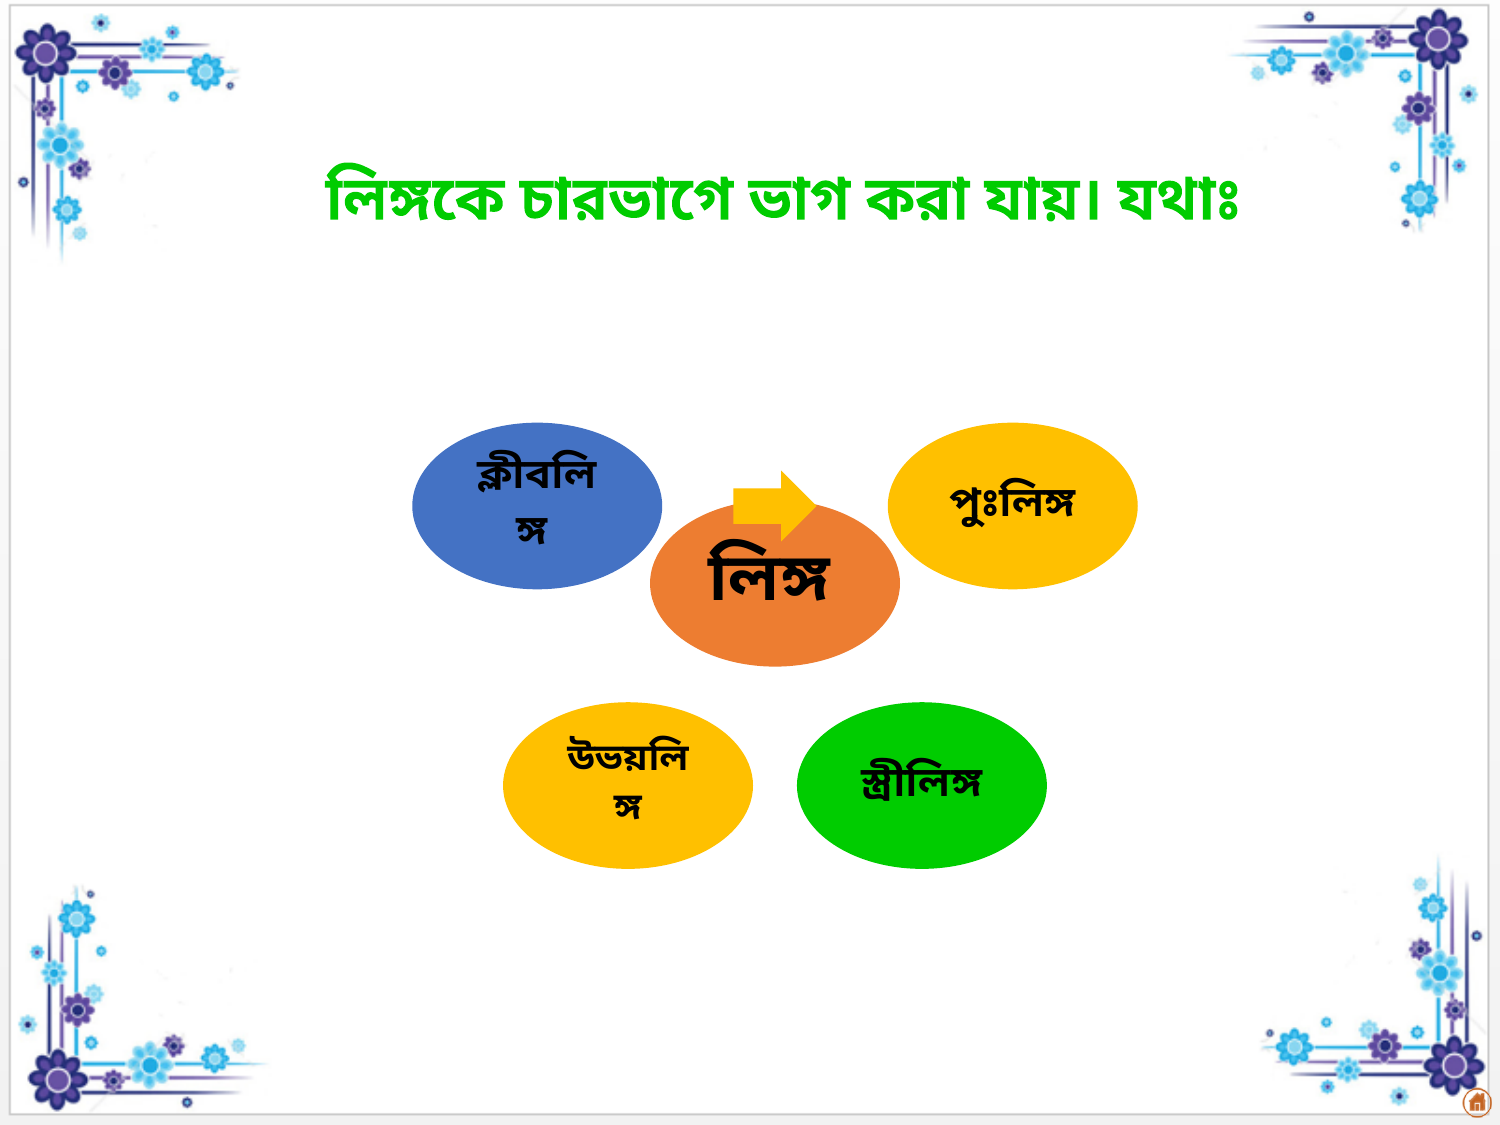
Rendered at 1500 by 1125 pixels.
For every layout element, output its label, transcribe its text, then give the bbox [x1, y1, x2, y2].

text_box লিঙ্গকে চারভাগে ভাগ করা যায়। যথাঃ [1115, 175, 1239, 221]
picture [0, 0, 1500, 1125]
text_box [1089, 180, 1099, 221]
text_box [274, 249, 1275, 917]
text_box লিঙ্গকে চারভাগে ভাগ করা যায়। যথাঃ [863, 175, 972, 222]
text_box লিঙ্গকে চারভাগে ভাগ করা যায়। যথাঃ [982, 175, 1082, 223]
text_box লিঙ্গকে চারভাগে ভাগ করা যায়। যথাঃ [747, 175, 852, 221]
text_box লিঙ্গকে চারভাগে ভাগ করা যায়। যথাঃ [518, 175, 735, 222]
text_box লিঙ্গকে চারভাগে ভাগ করা যায়। যথাঃ [323, 161, 507, 222]
